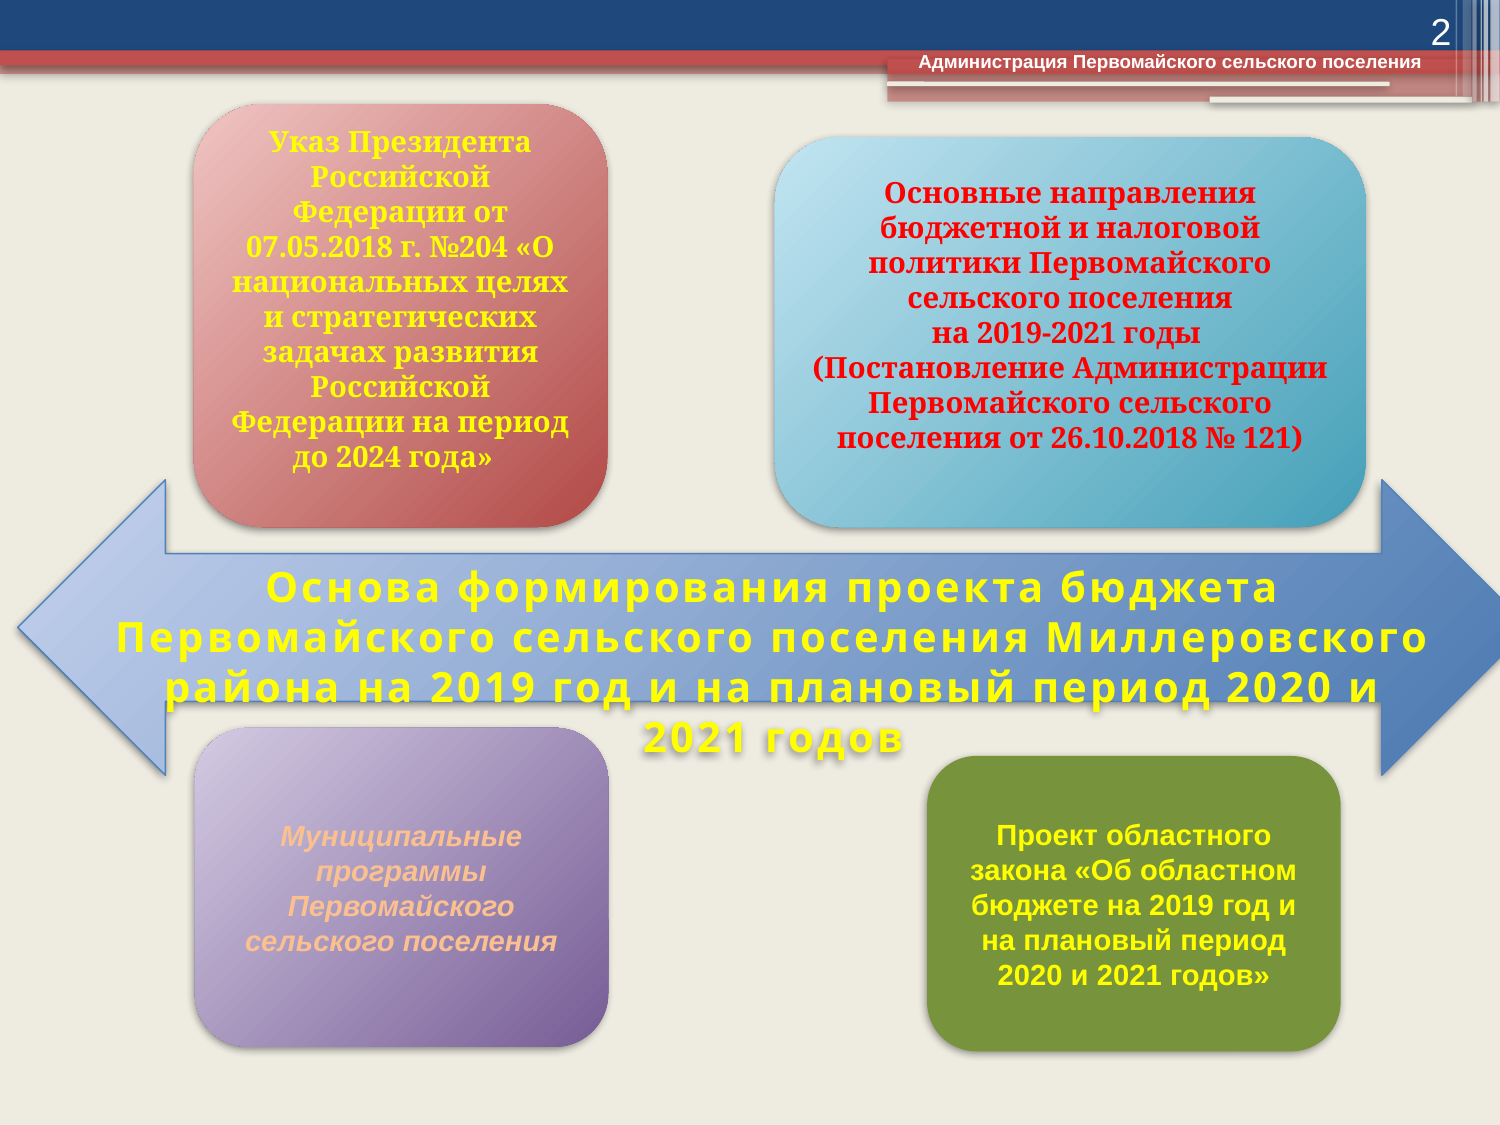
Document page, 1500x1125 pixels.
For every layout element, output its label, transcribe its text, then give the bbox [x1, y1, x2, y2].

text_box Основные направления бюджетной и налоговой политики Первомайского сельского поселения на 2019-2021 годы (Постановление Администрации Первомайского сельского поселения от 26.10.2018 № 121) [774, 137, 1366, 528]
text_box Указ Президента Российской Федерации от 07.05.2018 г. №204 «О национальных целях и стратегических задачах развития Российской Федерации на период до 2024 года» [192, 103, 609, 528]
text_box Основа формирования проекта бюджета Первомайского сельского поселения Миллеровского района на 2019 год и на плановый период 2020 и 2021 годов [17, 479, 1500, 776]
text_box Муниципальные программы Первомайского сельского поселения [194, 727, 610, 1048]
text_box Проект областного закона «Об областном бюджете на 2019 год и на плановый период 2020 и 2021 годов» [926, 755, 1342, 1053]
text_box Администрация Первомайского сельского поселения [903, 42, 1459, 80]
slide_number 2 [1341, 0, 1466, 61]
